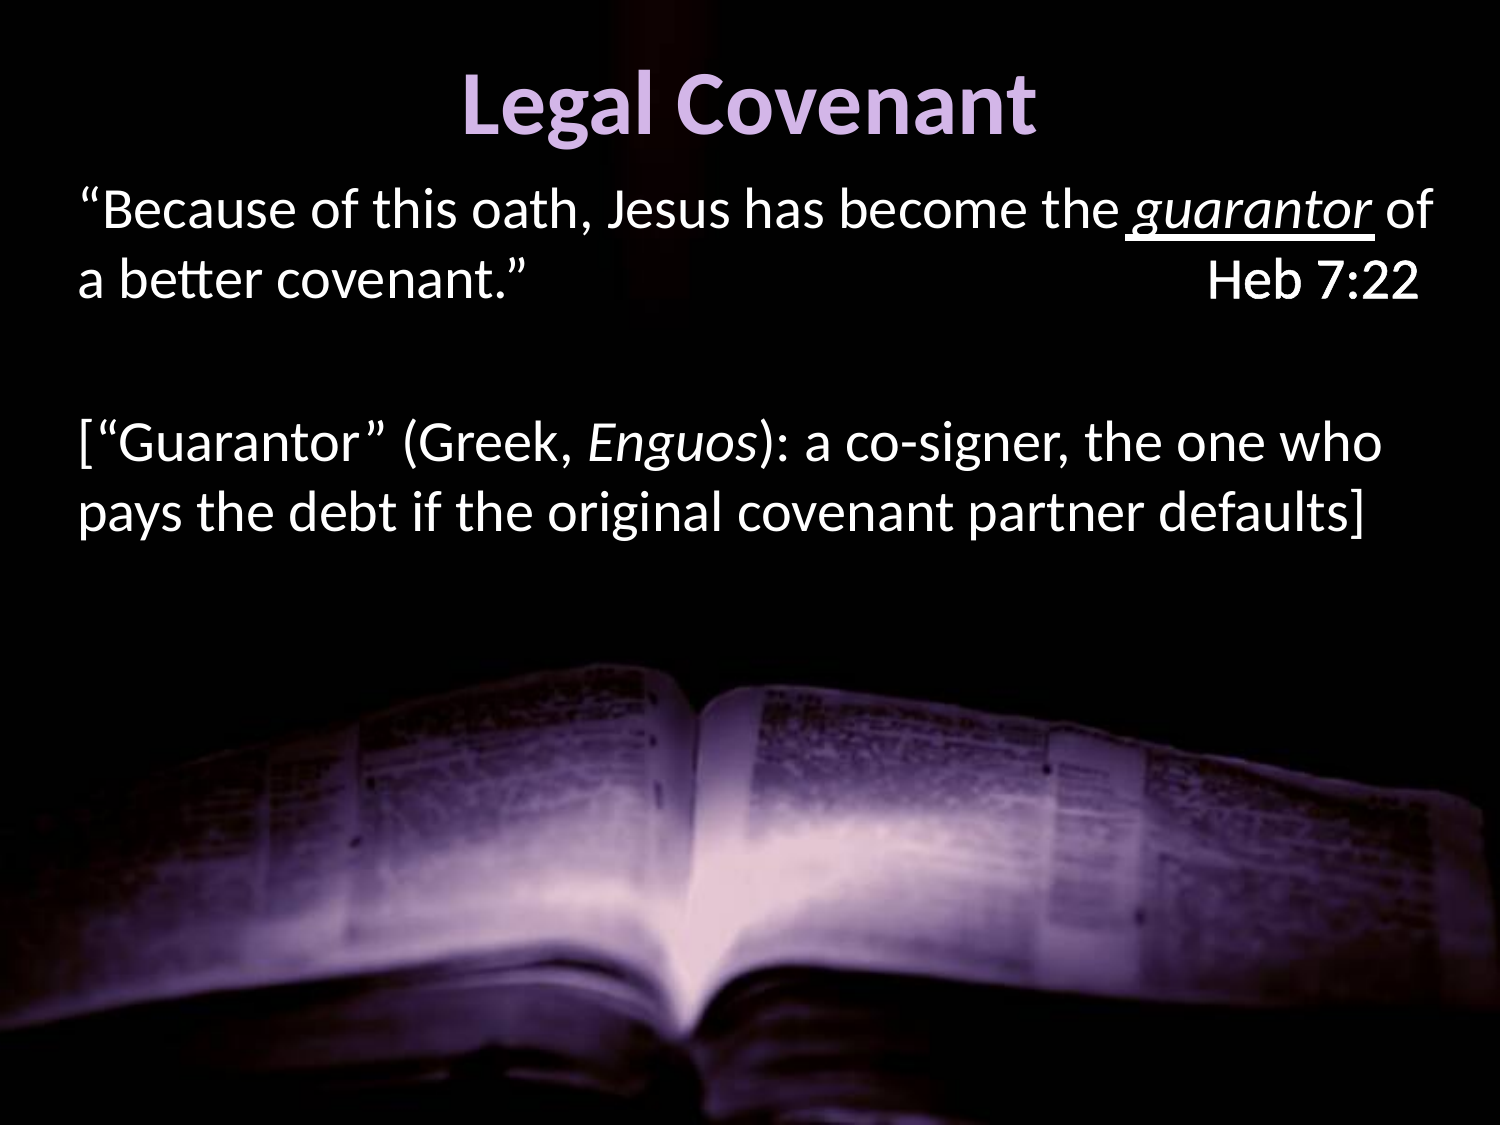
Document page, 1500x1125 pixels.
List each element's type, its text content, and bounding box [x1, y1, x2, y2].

picture [0, 0, 1500, 1125]
list “Because of this oath, Jesus has become the guarantor of a better covenant.” Heb 7:22 [“Guarantor” (Greek, Enguos): a co-signer, the one who pays the debt if the original covenant partner defaults] [62, 162, 1450, 653]
title Legal Covenant [62, 0, 1438, 162]
